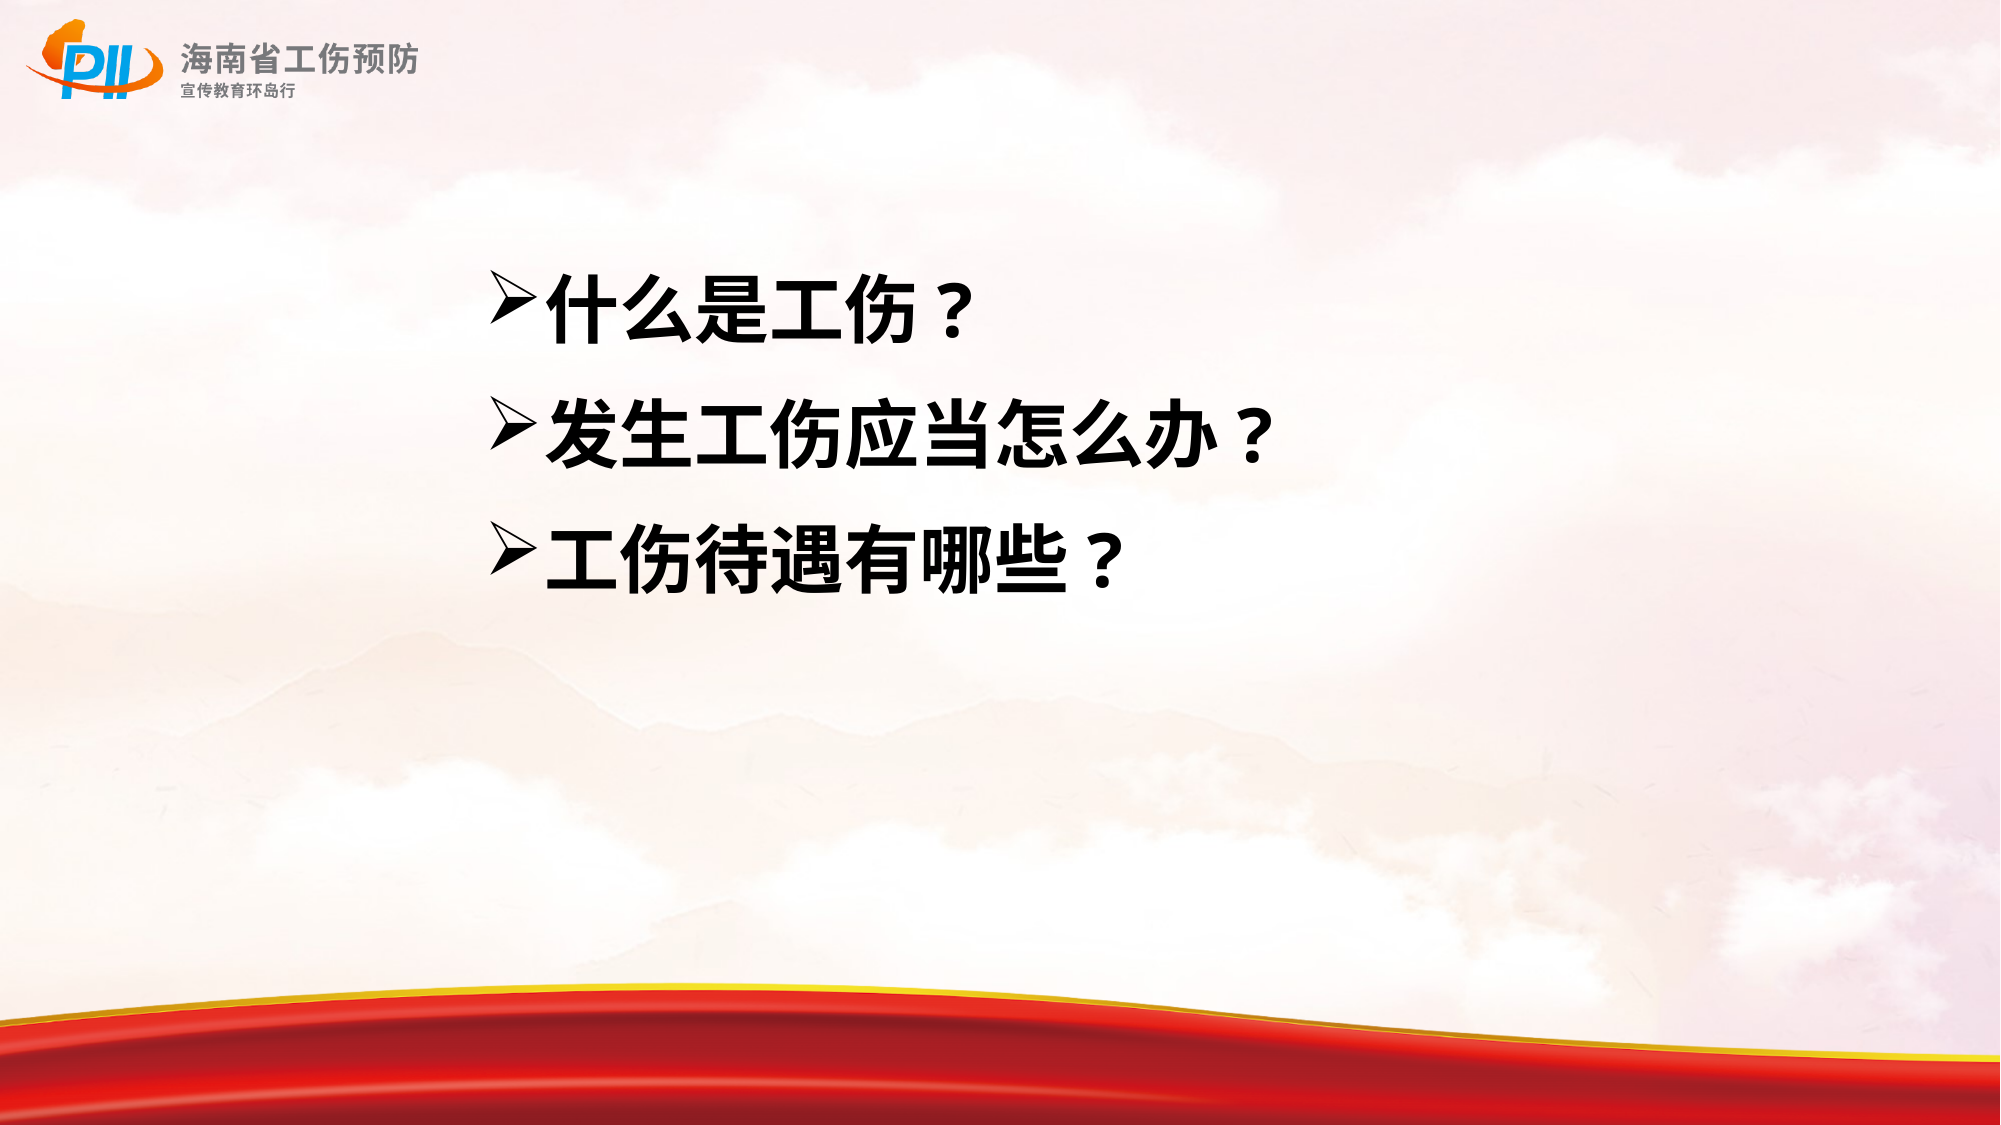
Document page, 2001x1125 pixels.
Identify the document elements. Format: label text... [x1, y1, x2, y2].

picture [0, 0, 2001, 1125]
text_box 什么是工伤? 发生工伤应当怎么办? 工伤待遇有哪些? [469, 232, 1621, 735]
